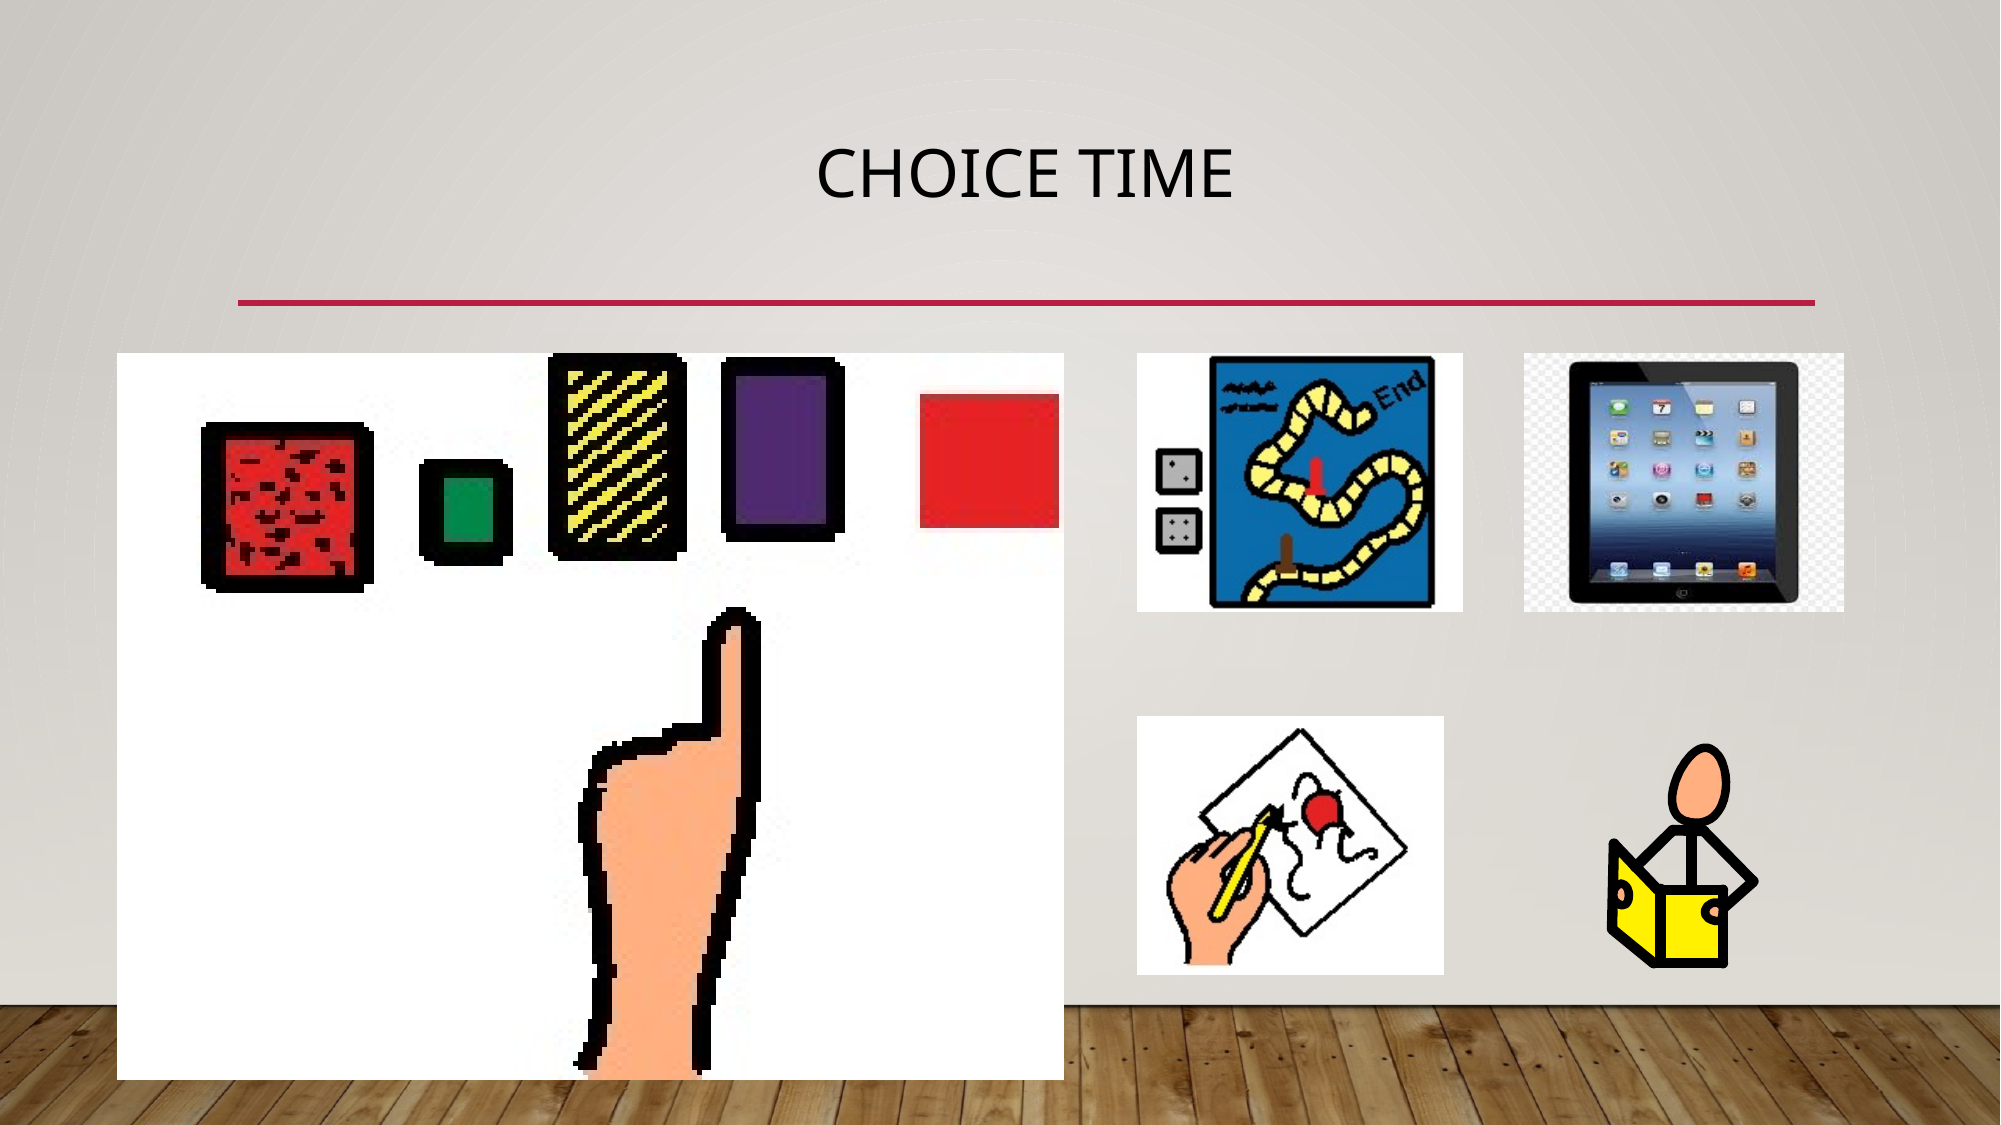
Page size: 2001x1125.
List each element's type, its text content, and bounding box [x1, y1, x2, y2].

picture [0, 353, 2000, 1125]
picture [1136, 716, 1444, 975]
picture [1524, 353, 1845, 612]
title Choice Time [238, 131, 1814, 305]
picture [1136, 353, 1463, 612]
picture [1537, 731, 1845, 969]
